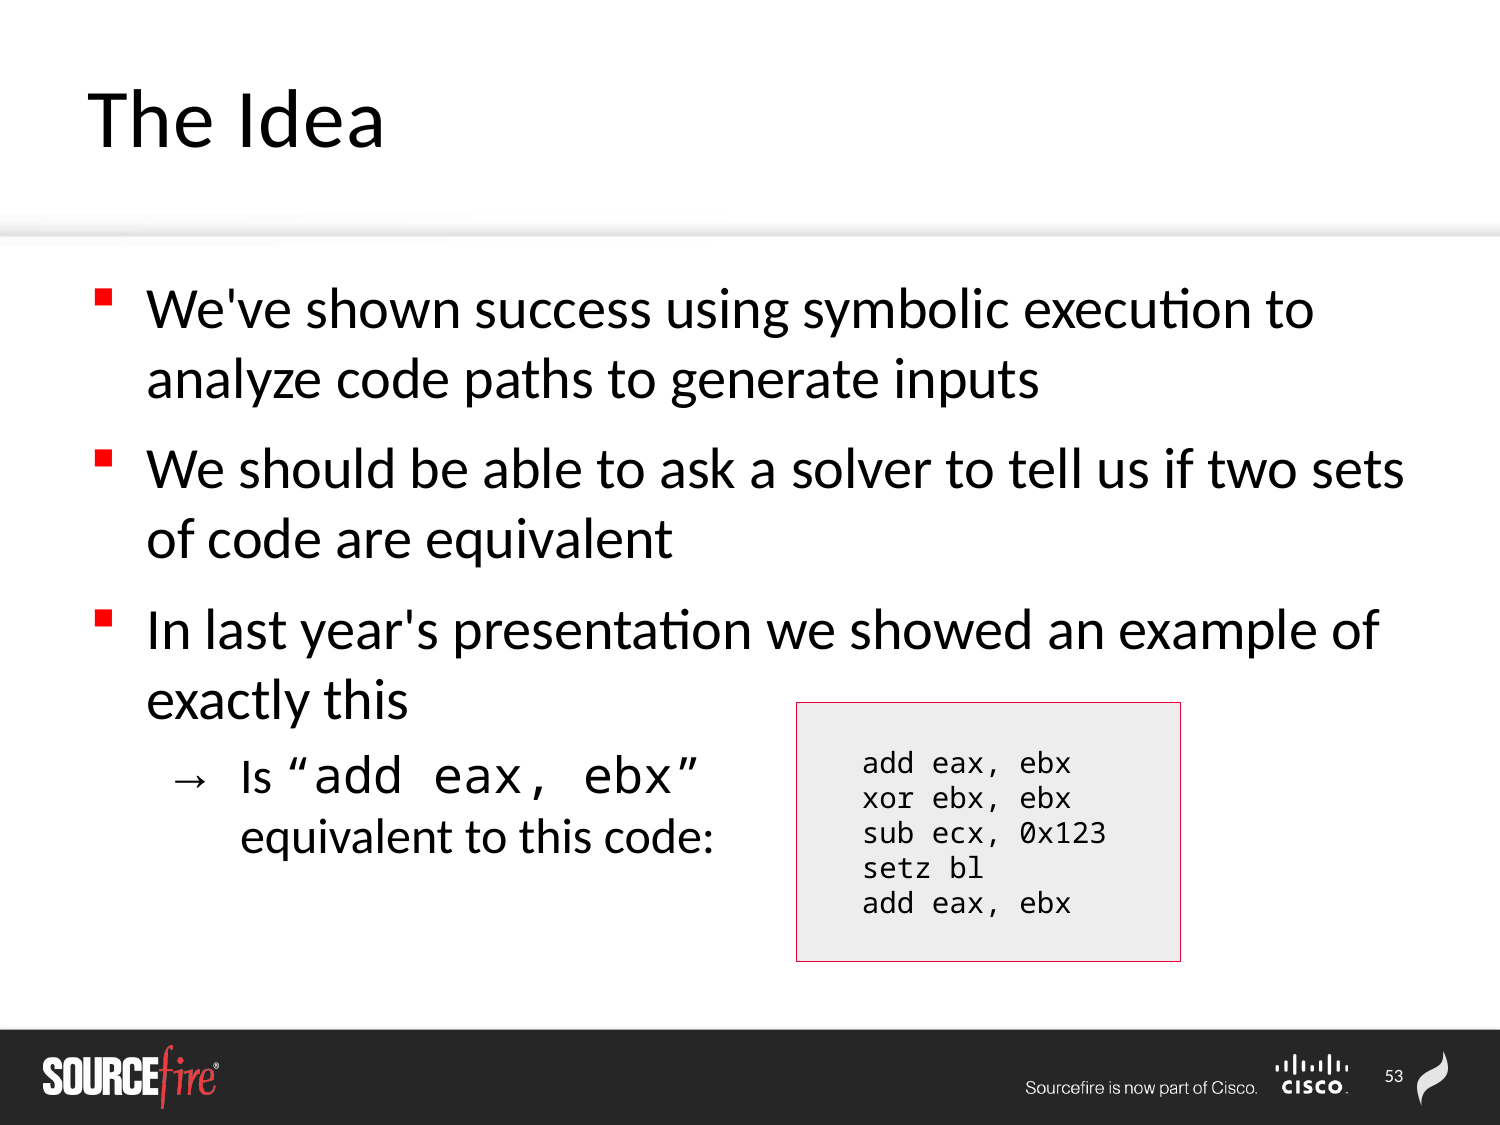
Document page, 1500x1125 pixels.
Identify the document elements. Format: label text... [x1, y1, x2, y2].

title The Idea [72, 51, 1423, 215]
picture [1026, 1054, 1348, 1097]
picture [0, 214, 1500, 246]
picture [1417, 1051, 1448, 1106]
text_box add eax, ebx xor ebx, ebx sub ecx, 0x123 setz bl add eax, ebx [796, 702, 1181, 962]
list We've shown success using symbolic execution to analyze code paths to generate inputs We should be able to ask a solver to tell us if two sets of code are equivalent In last year's presentation we showed an example of exactly this Is “add eax, ebx” equivalent to this code: [75, 262, 1425, 1005]
picture [43, 1045, 219, 1109]
